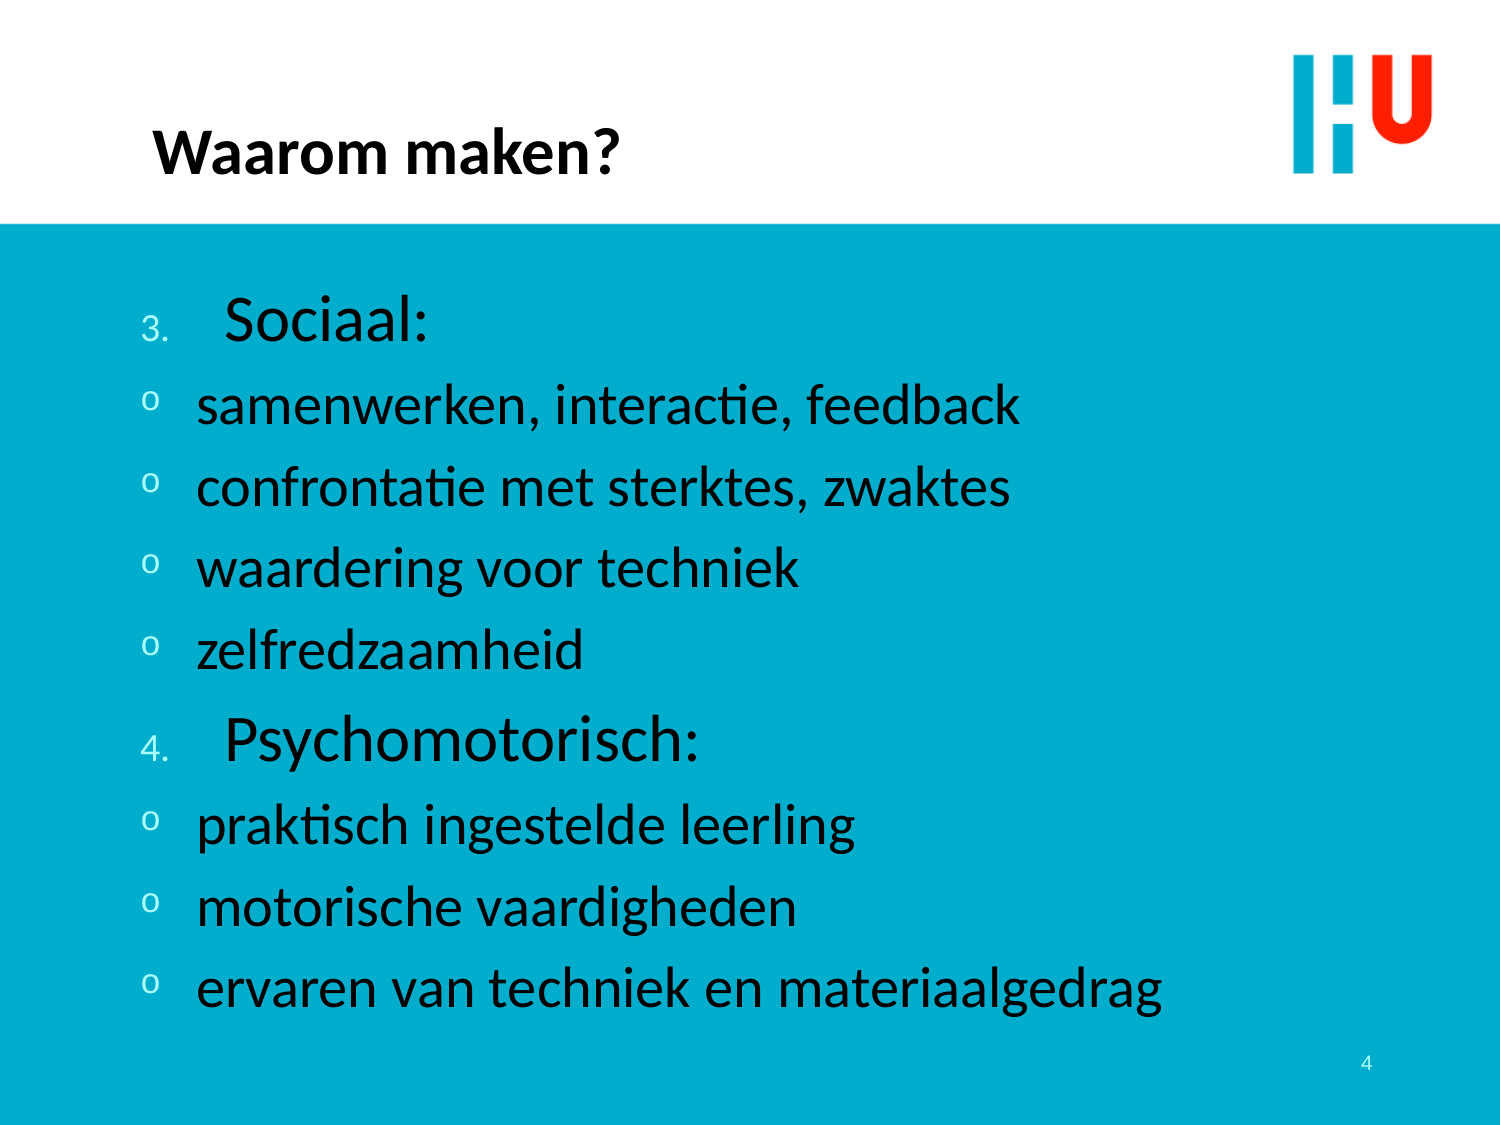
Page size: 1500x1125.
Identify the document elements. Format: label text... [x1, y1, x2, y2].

list Sociaal: samenwerken, interactie, feedback confrontatie met sterktes, zwaktes waardering voor techniek zelfredzaamheid Psychomotorisch: praktisch ingestelde leerling motorische vaardigheden ervaren van techniek en materiaalgedrag [124, 266, 1500, 1125]
title Waarom maken? [137, 98, 1424, 196]
slide_number 4 [1074, 1024, 1388, 1101]
picture [0, 0, 1500, 1125]
